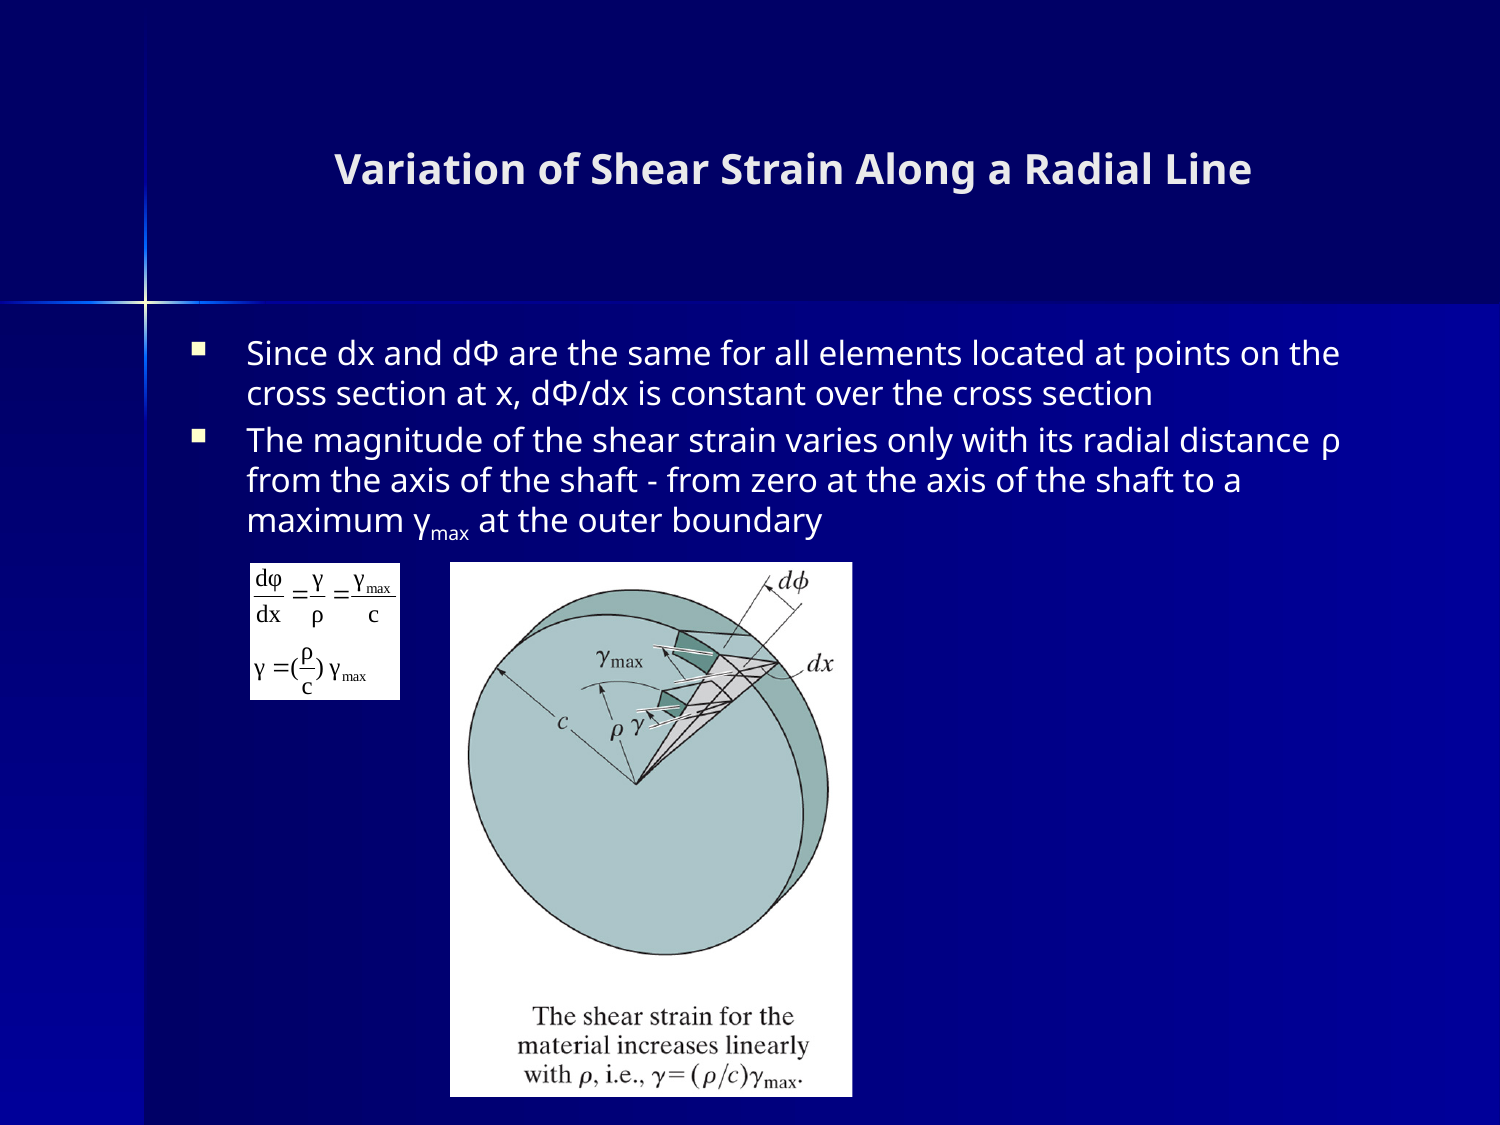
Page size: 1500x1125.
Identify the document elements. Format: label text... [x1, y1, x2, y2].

picture [449, 562, 853, 1097]
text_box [249, 562, 401, 701]
list Since dx and dΦ are the same for all elements located at points on the cross section at x, dΦ/dx is constant over the cross section The magnitude of the shear strain varies only with its radial distance ρ from the axis of the shaft - from zero at the axis of the shaft to a maximum γmax at the outer boundary [174, 324, 1413, 1001]
title Variation of Shear Strain Along a Radial Line [174, 49, 1413, 286]
